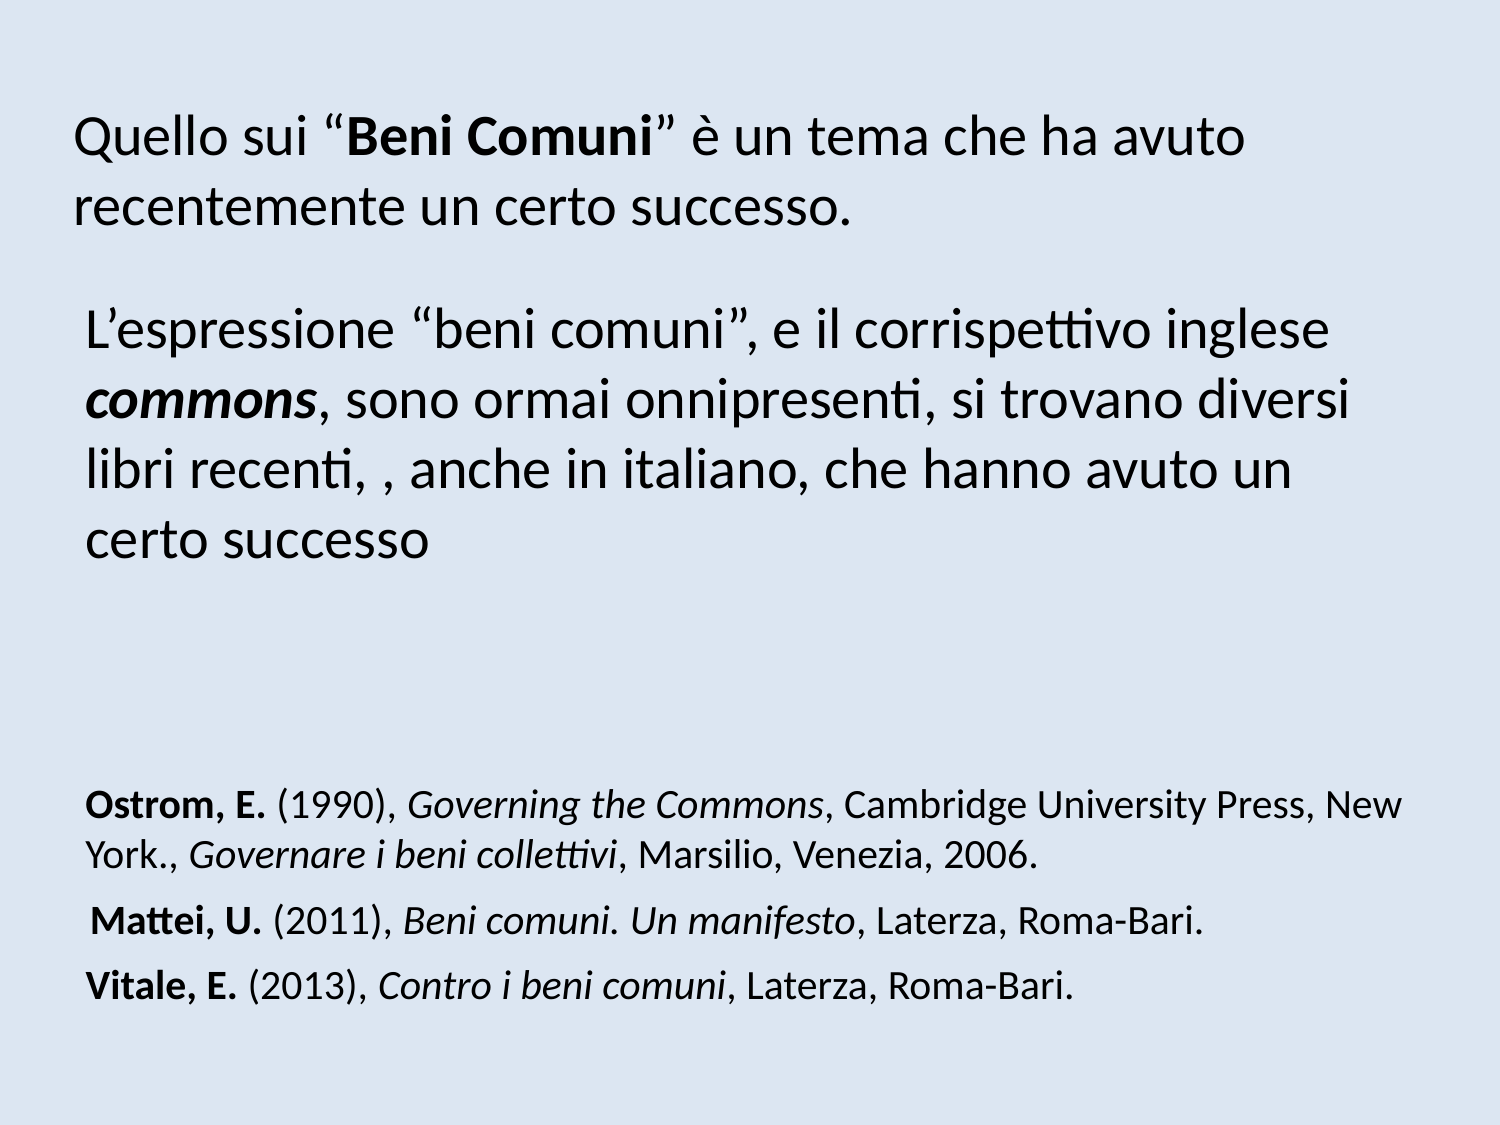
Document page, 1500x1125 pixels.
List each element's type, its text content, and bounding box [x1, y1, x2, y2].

text_box Vitale, E. (2013), Contro i beni comuni, Laterza, Roma-Bari. [70, 950, 1312, 1016]
text_box L’espressione “beni comuni”, e il corrispettivo inglese commons, sono ormai onnipresenti, si trovano diversi libri recenti, , anche in italiano, che hanno avuto un certo successo [70, 283, 1415, 578]
text_box Mattei, U. (2011), Beni comuni. Un manifesto, Laterza, Roma-Bari. [74, 885, 1465, 950]
text_box Quello sui “Beni Comuni” è un tema che ha avuto recentemente un certo successo. [58, 89, 1381, 245]
text_box Ostrom, E. (1990), Governing the Commons, Cambridge University Press, New York., Governare i beni collettivi, Marsilio, Venezia, 2006. [70, 769, 1427, 884]
